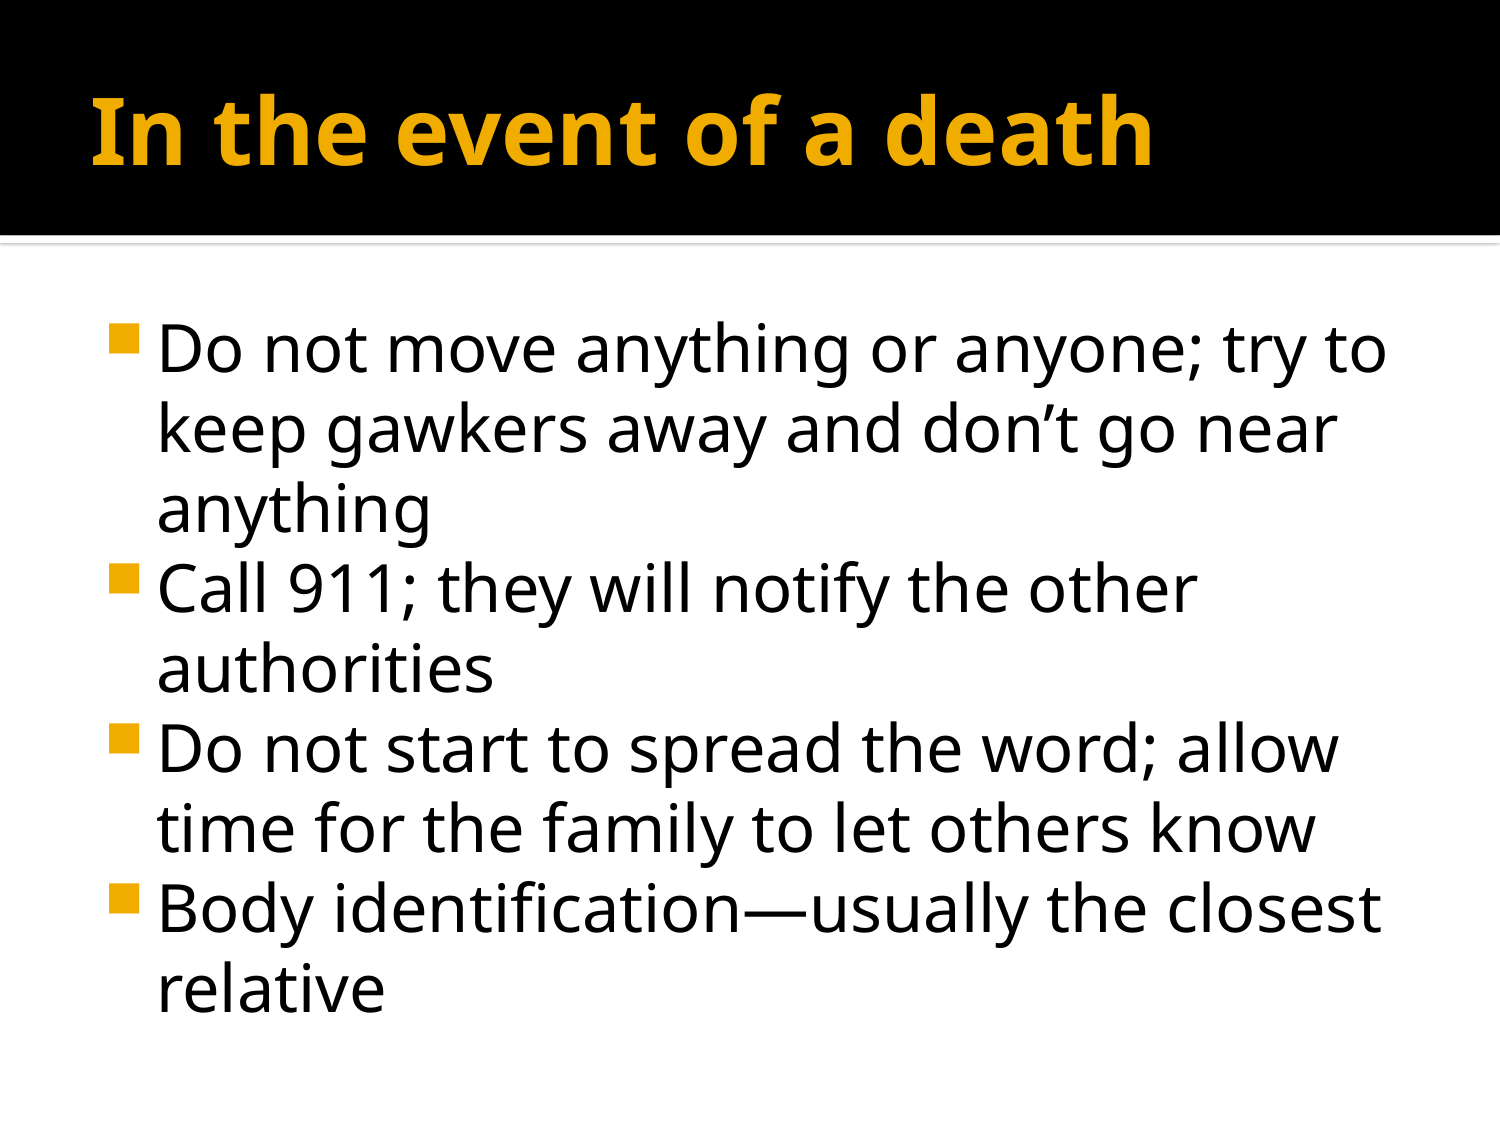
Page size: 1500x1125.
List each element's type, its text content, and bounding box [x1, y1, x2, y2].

title In the event of a death [75, 25, 1425, 231]
list Do not move anything or anyone; try to keep gawkers away and don’t go near anything Call 911; they will notify the other authorities Do not start to spread the word; allow time for the family to let others know Body identification—usually the closest relative [75, 291, 1425, 1050]
